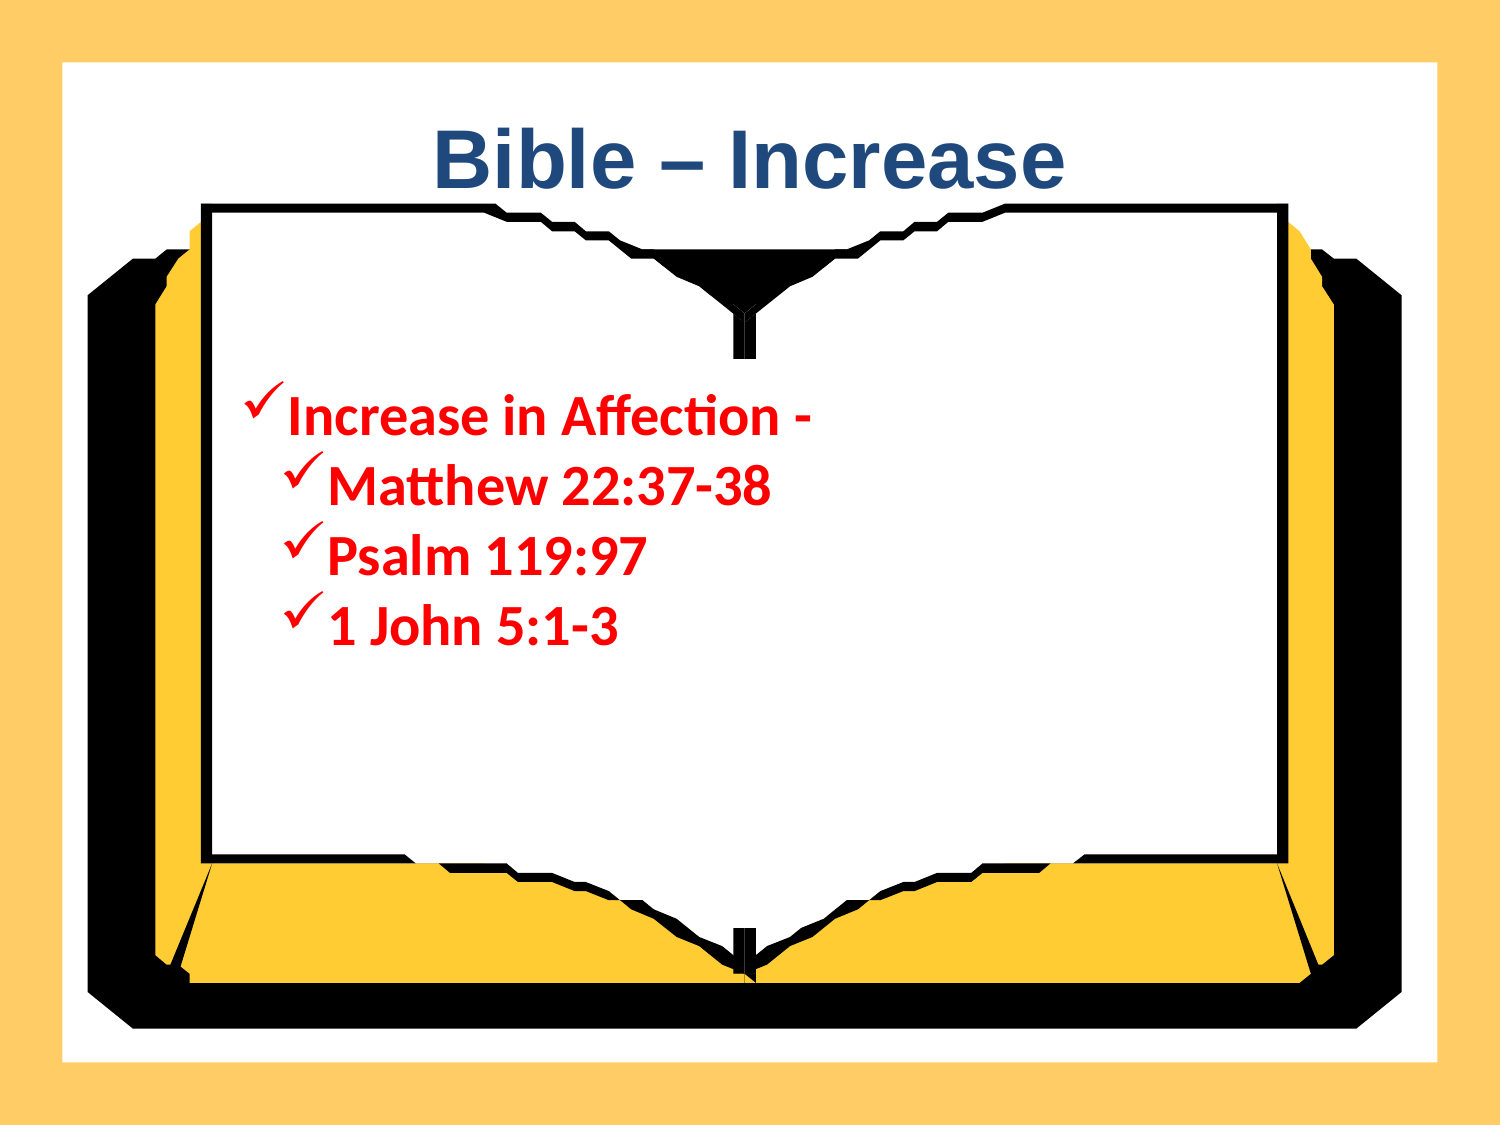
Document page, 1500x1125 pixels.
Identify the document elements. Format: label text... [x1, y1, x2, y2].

text_box [0, 0, 1500, 63]
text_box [87, 203, 1413, 1038]
text_box [0, 1062, 1500, 1125]
text_box Bible – Increase [74, 74, 1425, 213]
text_box [1437, 63, 1500, 1062]
text_box [0, 63, 63, 1062]
